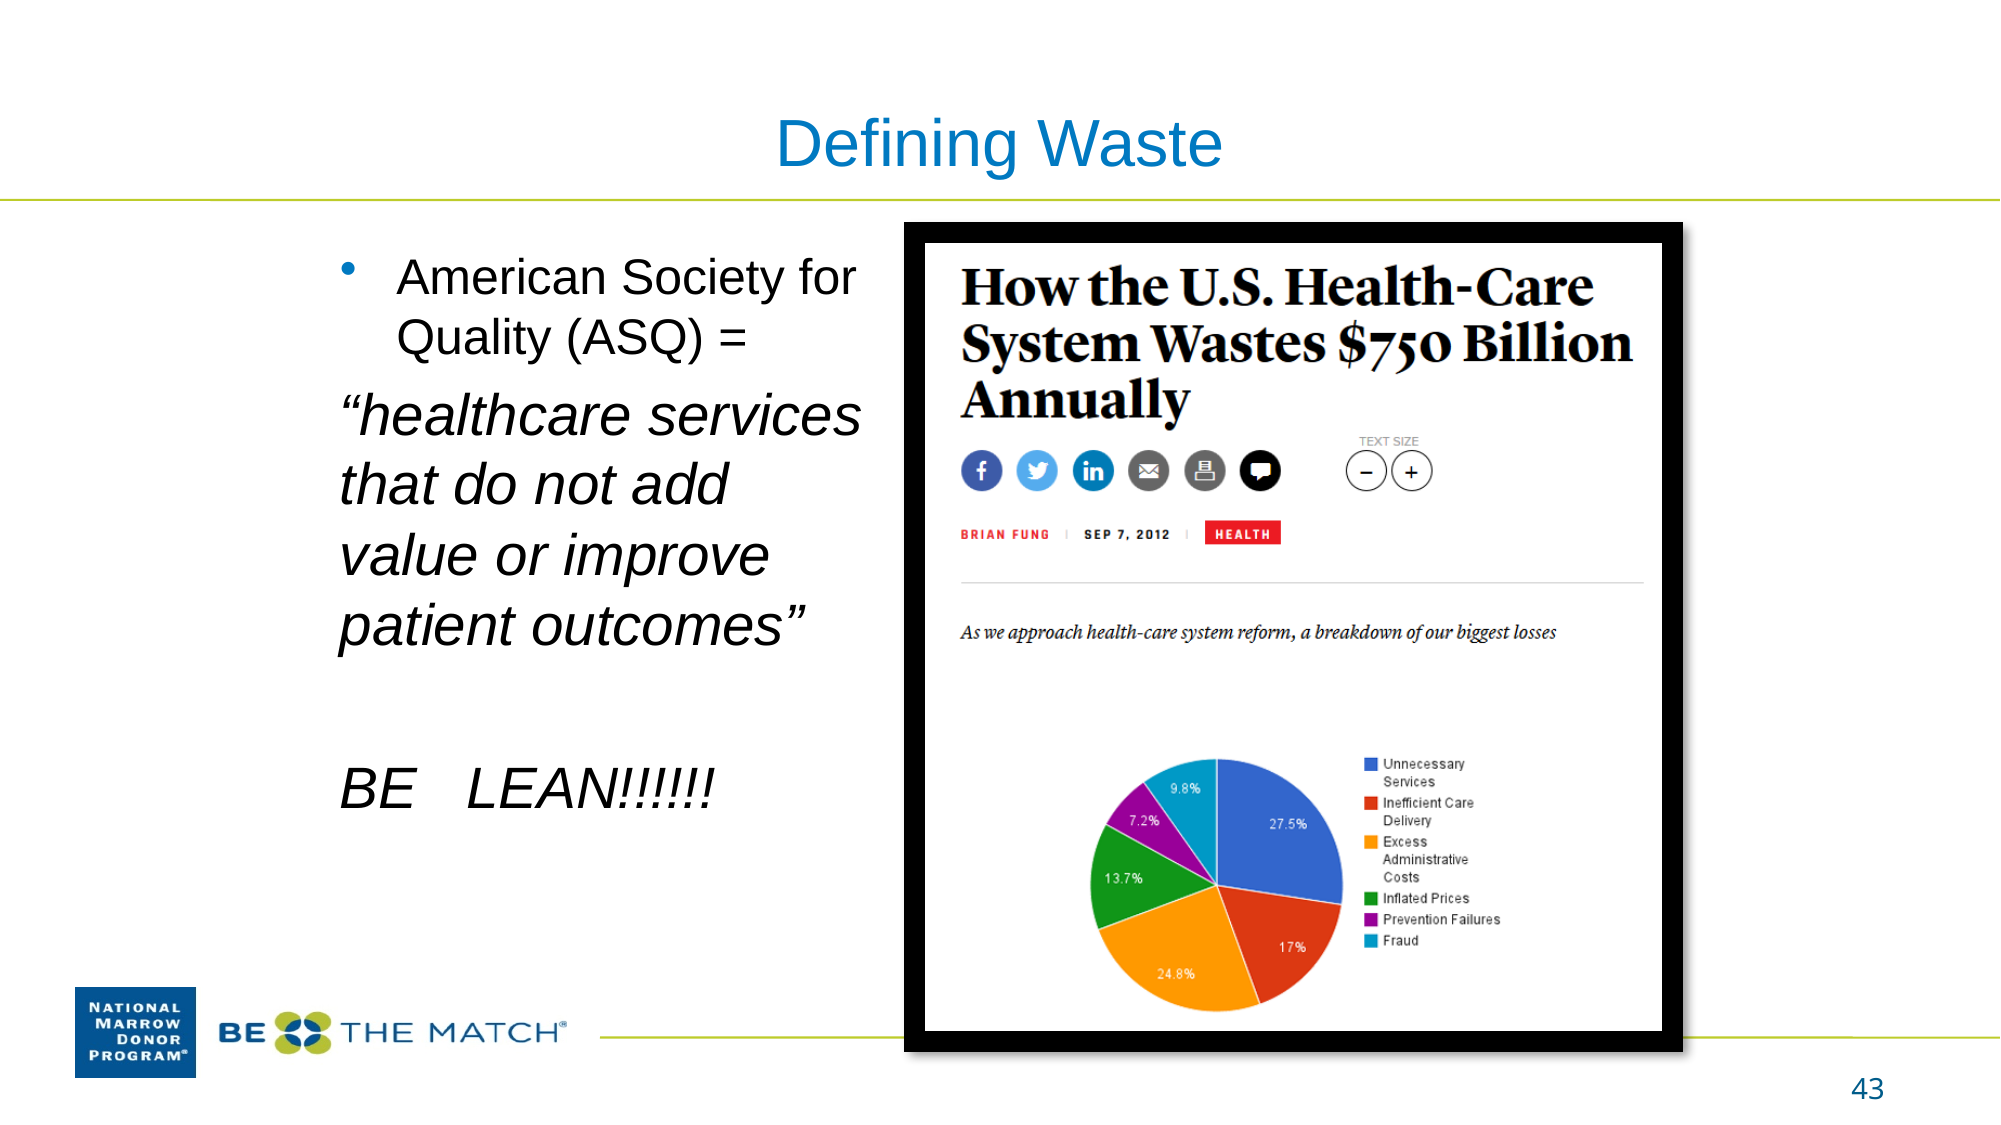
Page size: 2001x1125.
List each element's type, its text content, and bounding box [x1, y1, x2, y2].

picture [924, 242, 1663, 1031]
list American Society for Quality (ASQ) = “healthcare services that do not add value or improve patient outcomes” BE LEAN!!!!!! [324, 237, 900, 950]
slide_number 43 [1699, 1062, 1901, 1125]
picture [75, 987, 567, 1078]
title Defining Waste [99, 37, 1900, 188]
